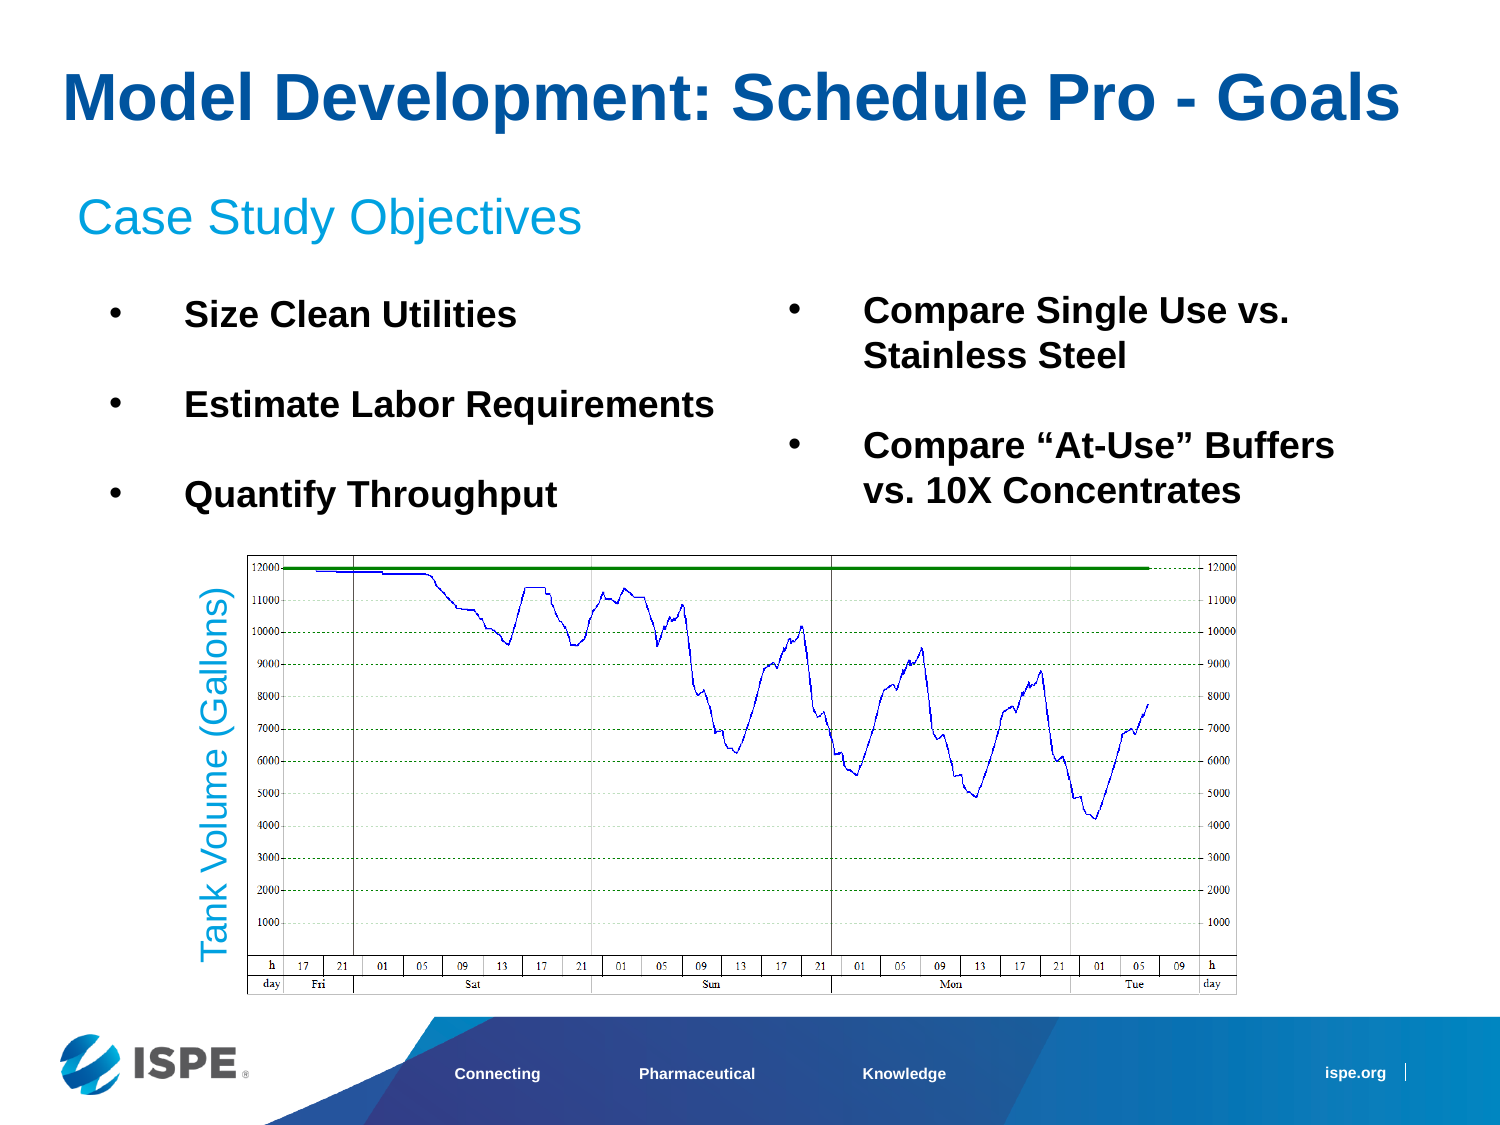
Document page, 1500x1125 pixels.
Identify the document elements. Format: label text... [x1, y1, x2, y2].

picture [0, 0, 1500, 1125]
text_box Compare Single Use vs. Stainless Steel Compare “At-Use” Buffers vs. 10X Concentrates [741, 278, 1396, 519]
list Model Development: Schedule Pro - Goals [62, 62, 1480, 218]
text_box Case Study Objectives Size Clean Utilities Estimate Labor Requirements Quantify Throughput [62, 177, 796, 523]
text_box Tank Volume (Gallons) [181, 571, 237, 978]
